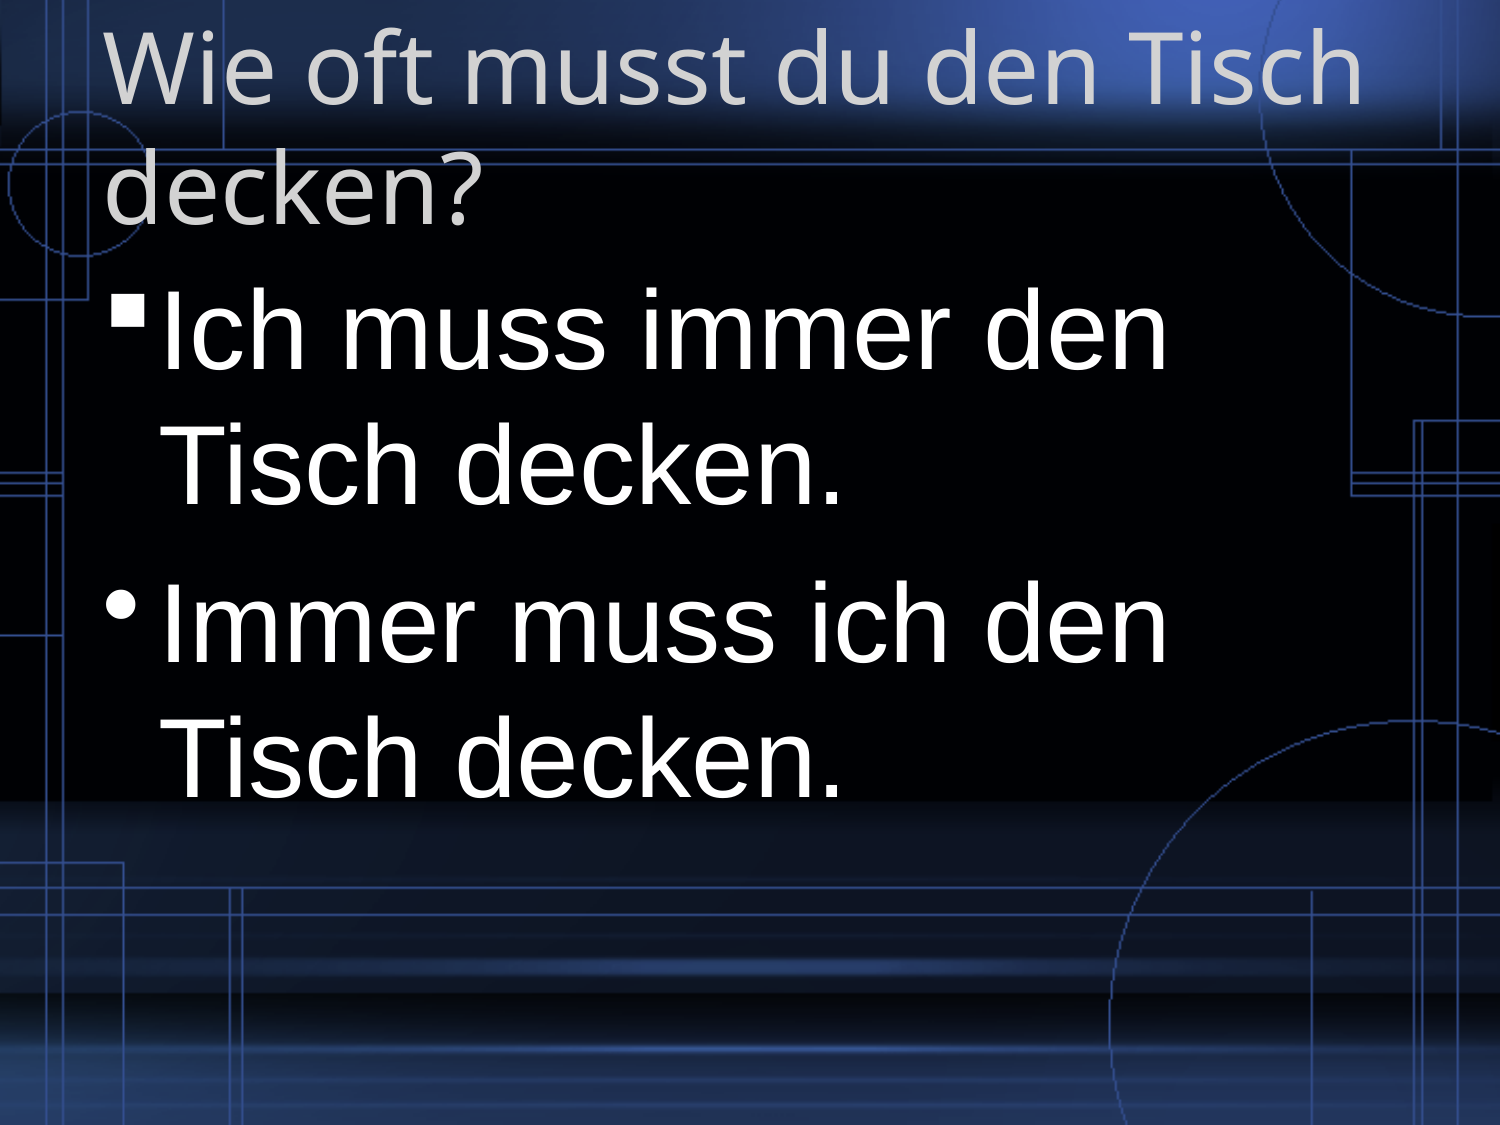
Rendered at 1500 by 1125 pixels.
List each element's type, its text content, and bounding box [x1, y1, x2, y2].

picture [0, 0, 1500, 1125]
list Ich muss immer den Tisch decken. Immer muss ich den Tisch decken. [87, 249, 1400, 1000]
title Wie oft musst du den Tisch decken? [87, 17, 1400, 233]
